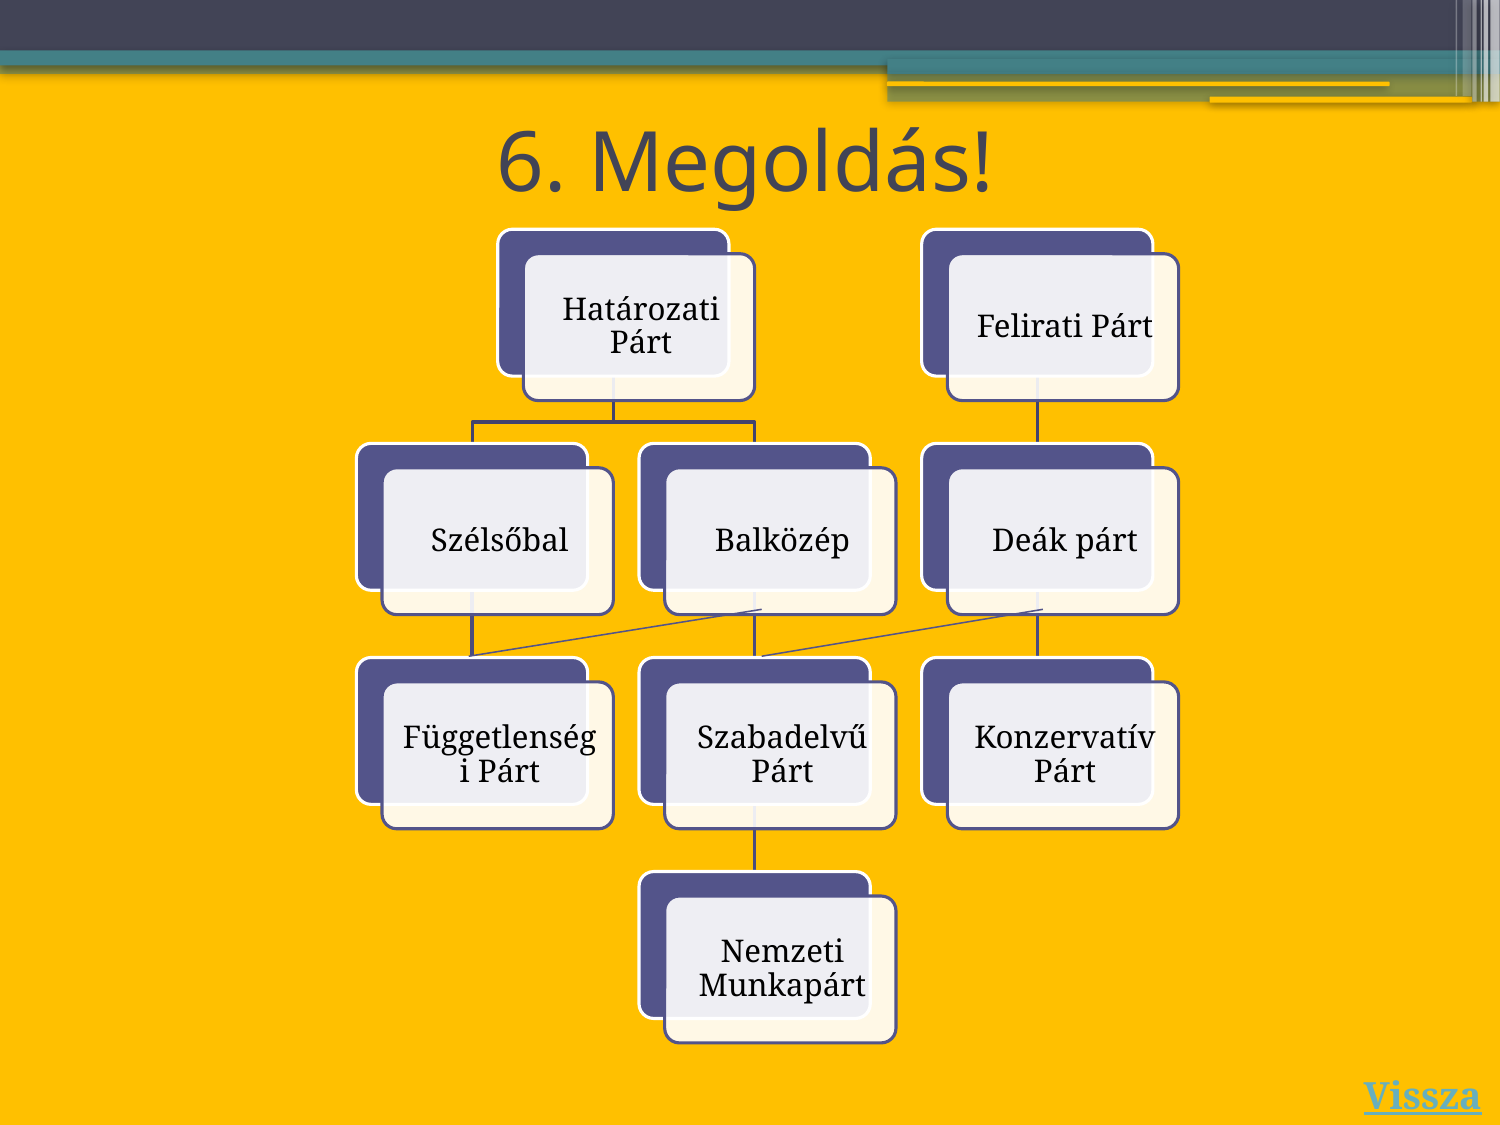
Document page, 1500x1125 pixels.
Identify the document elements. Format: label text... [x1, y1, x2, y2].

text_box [764, 609, 1044, 657]
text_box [93, 228, 1442, 1044]
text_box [468, 609, 762, 657]
text_box Vissza [1348, 1064, 1497, 1125]
title 6. Megoldás! [70, 70, 1421, 246]
